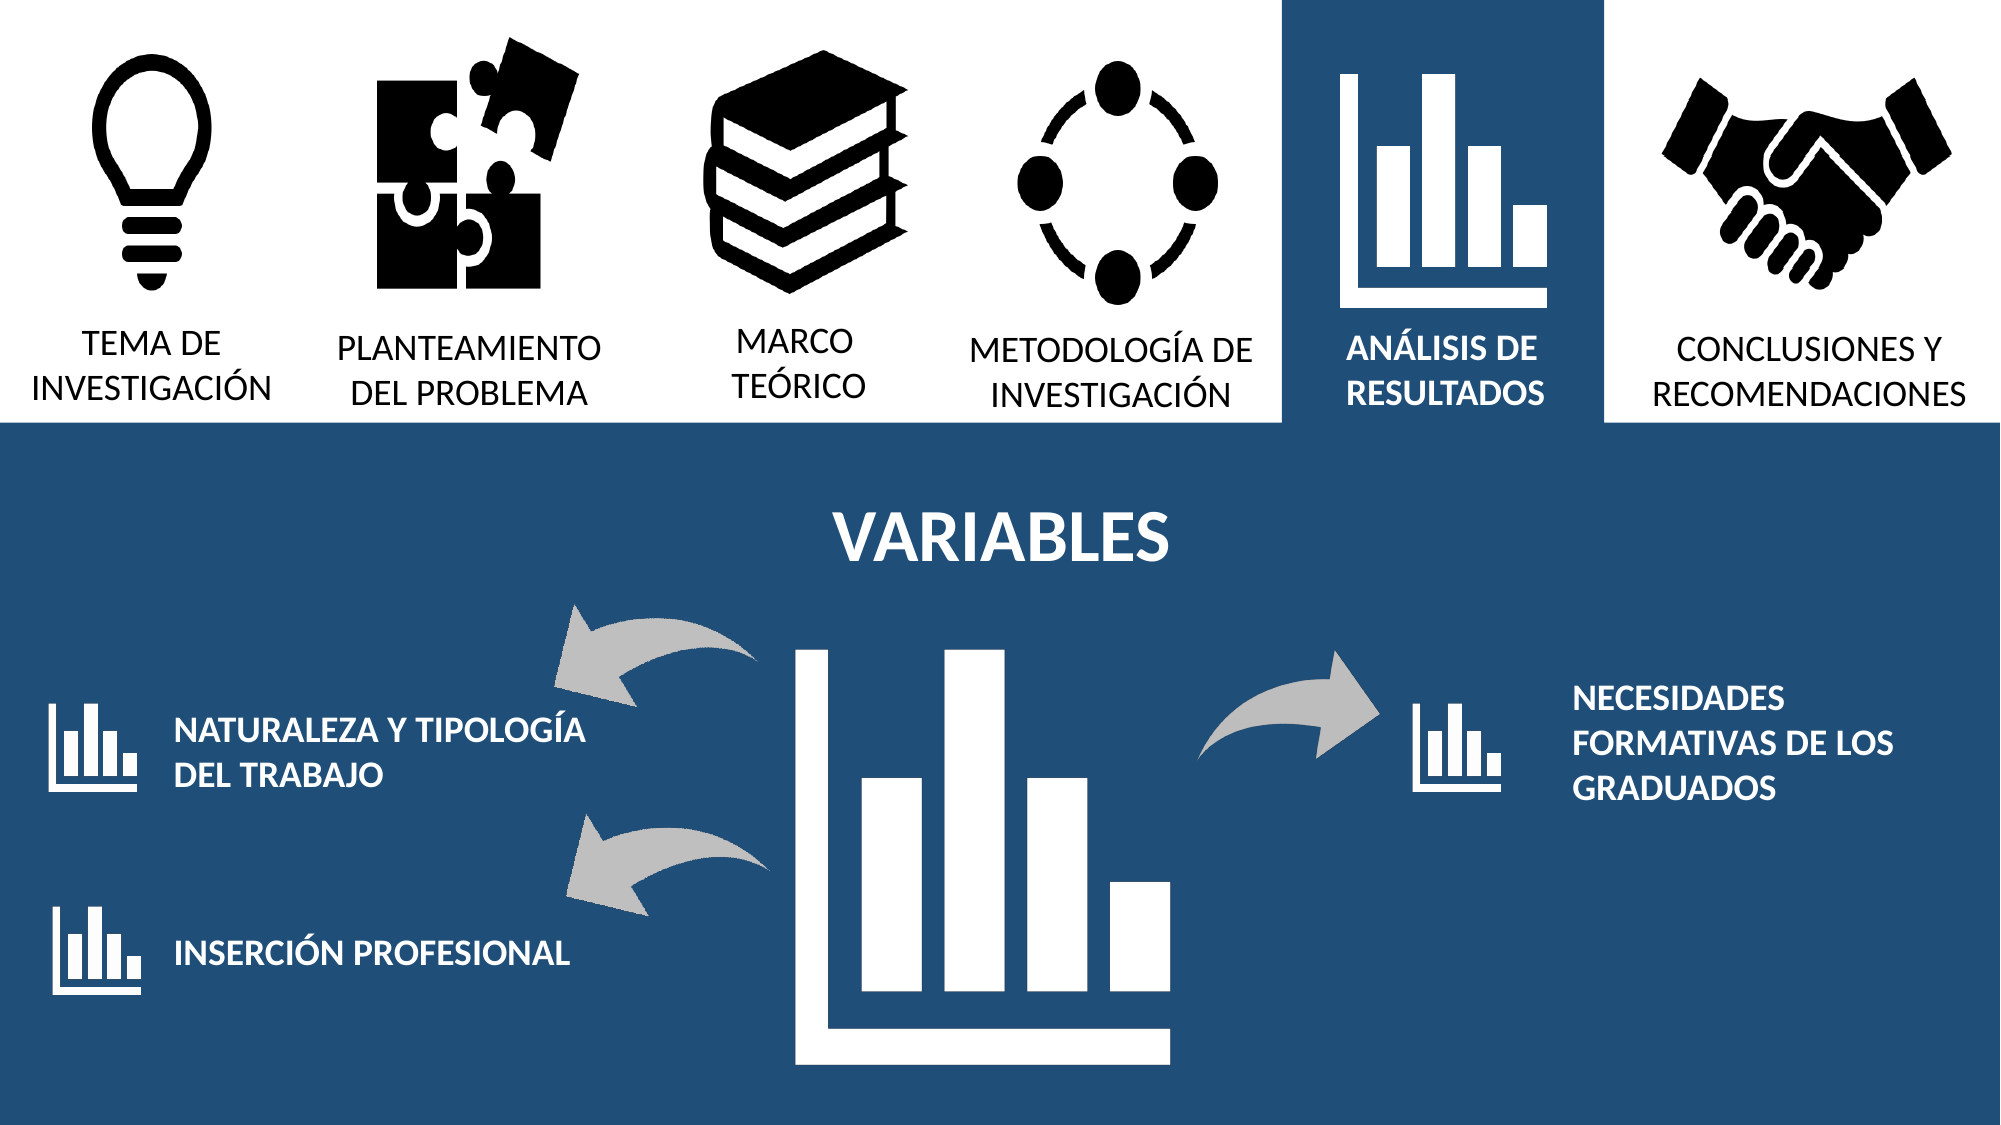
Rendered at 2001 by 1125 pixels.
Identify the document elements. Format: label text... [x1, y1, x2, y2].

text_box ANÁLISIS DE RESULTADOS [1331, 356, 1569, 421]
text_box METODOLOGÍA DE INVESTIGACIÓN [946, 317, 1276, 423]
picture [339, 0, 615, 340]
text_box INSERCIÓN PROFESIONAL [159, 920, 548, 980]
picture [30, 685, 155, 810]
picture [34, 888, 159, 1013]
picture [1297, 25, 1589, 356]
picture [512, 516, 1519, 1125]
text_box CONCLUSIONES Y RECOMENDACIONES [1623, 316, 1996, 422]
text_box PLANTEAMIENTO DEL PROBLEMA [317, 315, 621, 421]
picture [689, 24, 921, 319]
text_box MARCO TEÓRICO [683, 308, 914, 414]
text_box VARIABLES [52, 479, 1953, 585]
text_box NATURALEZA Y TIPOLOGÍA DEL TRABAJO [158, 697, 548, 803]
text_box [0, 0, 2000, 1125]
picture [41, 37, 263, 307]
text_box NECESIDADES FORMATIVAS DE LOS GRADUADOS [1557, 665, 1996, 816]
text_box TEMA DE INVESTIGACIÓN [0, 310, 304, 416]
picture [1646, 0, 1967, 380]
picture [982, 16, 1253, 346]
